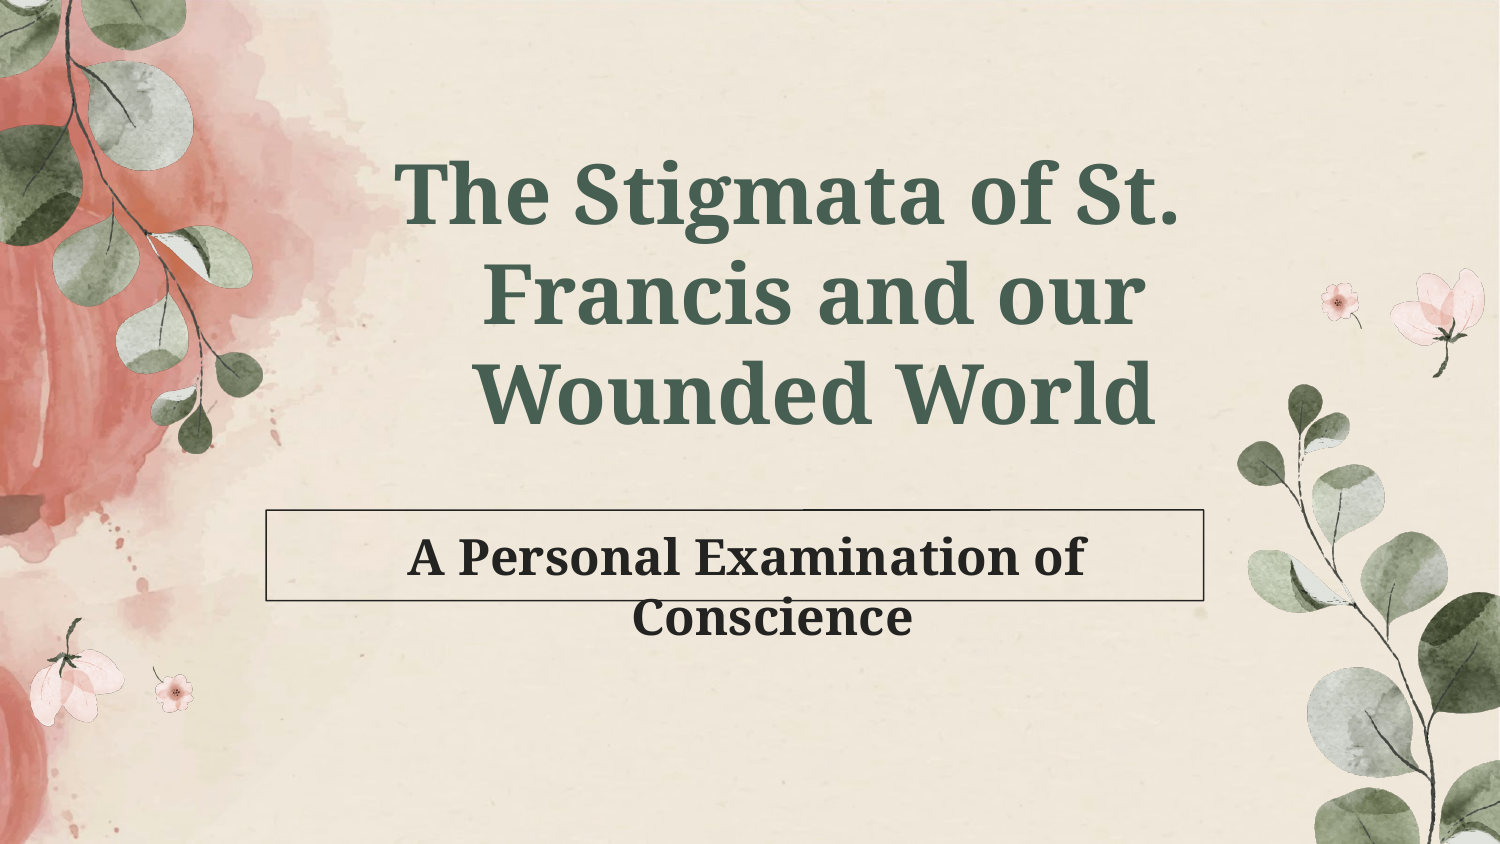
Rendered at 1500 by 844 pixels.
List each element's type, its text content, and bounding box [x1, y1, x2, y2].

subtitle A Personal Examination of Conscience [265, 509, 1205, 602]
subtitle The Stigmata of St. Francis and our Wounded World [236, 126, 1319, 456]
picture [0, 0, 1500, 844]
